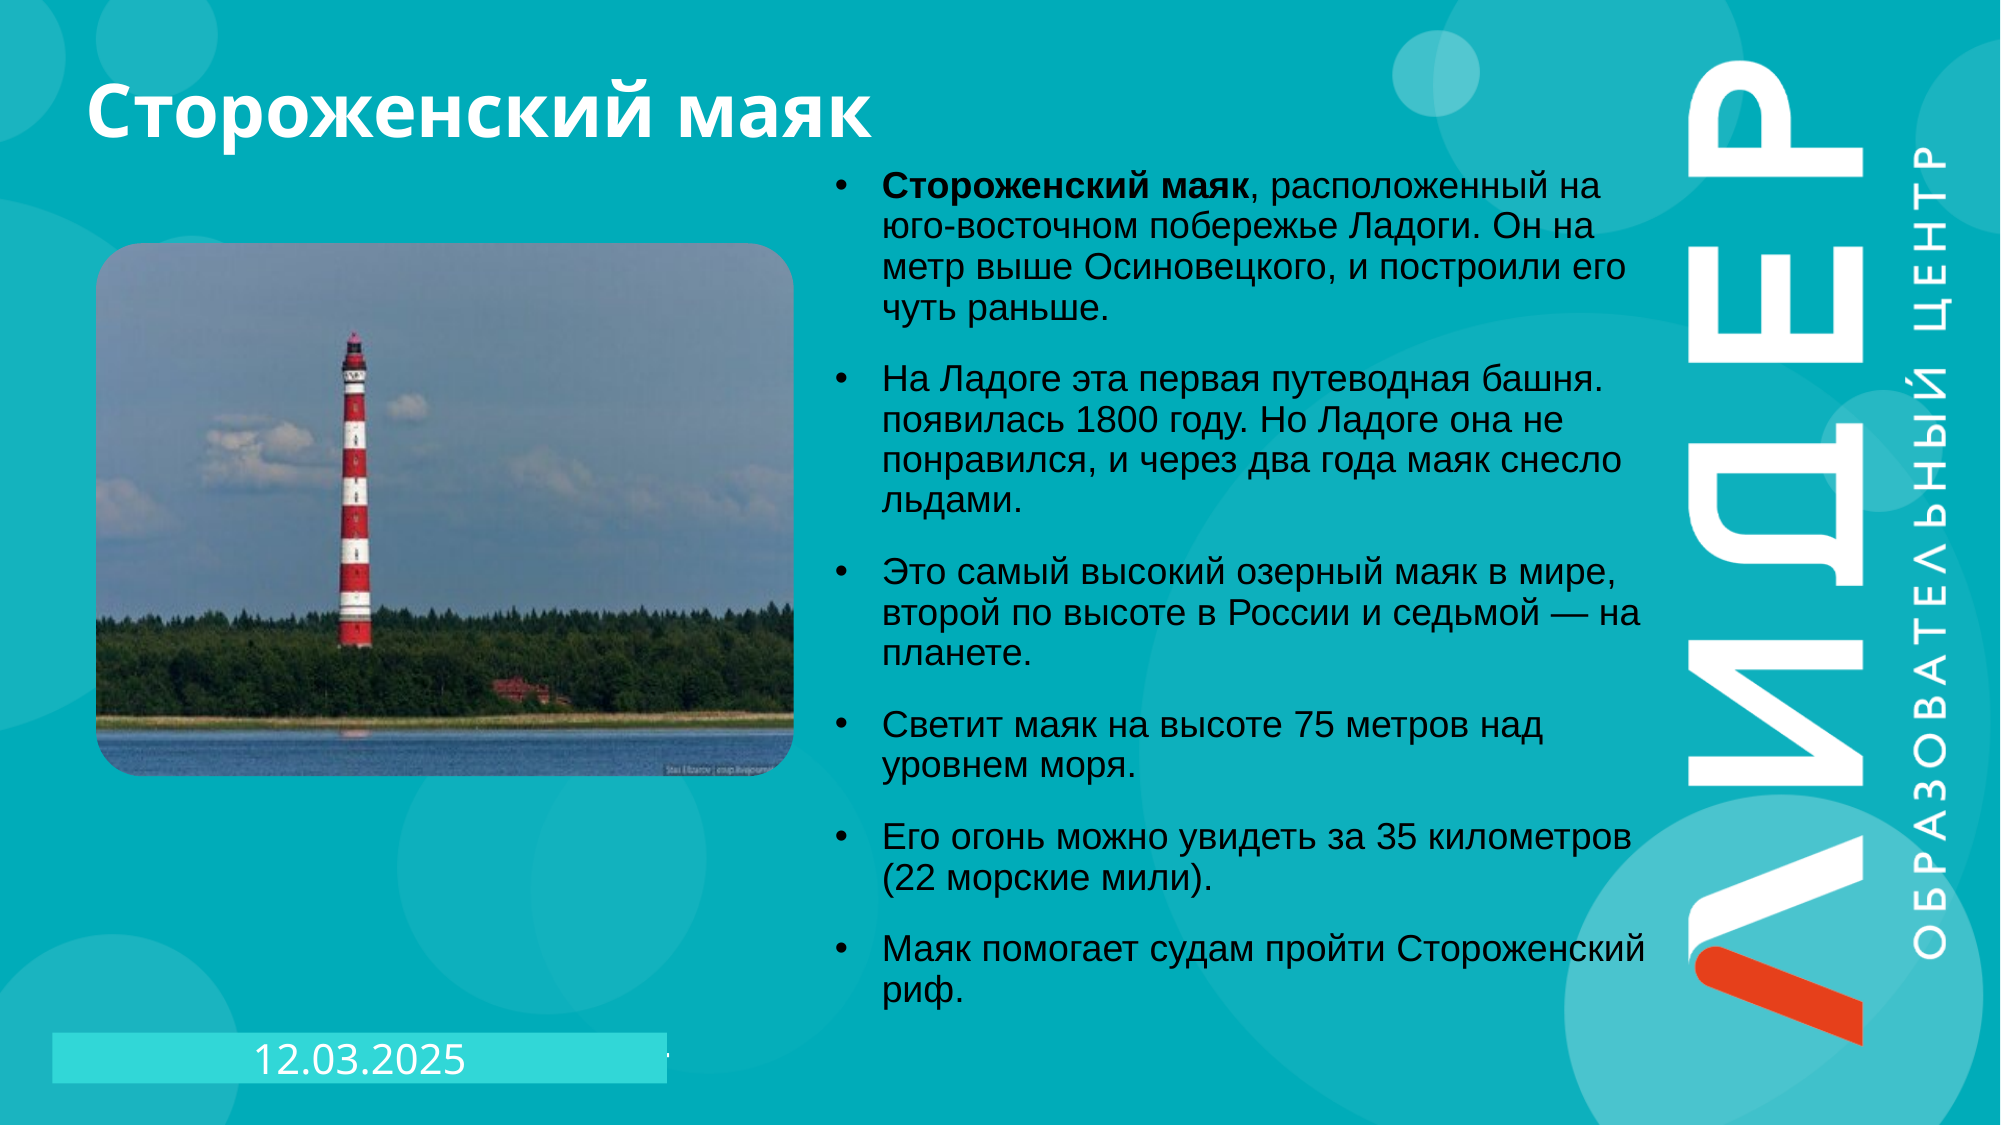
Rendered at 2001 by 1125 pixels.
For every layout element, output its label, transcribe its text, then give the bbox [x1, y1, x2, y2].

title Стороженский маяк [70, 65, 1206, 232]
list Стороженский маяк, расположенный на юго-восточном побережье Ладоги. Он на метр выше Осиновецкого, и построили его чуть раньше. На Ладоге эта первая путеводная башня. появилась 1800 году. Но Ладоге она не понравился, и через два года маяк снесло льдами. Это самый высокий озерный маяк в мире, второй по высоте в России и седьмой — на планете. Светит маяк на высоте 75 метров над уровнем моря. Его огонь можно увидеть за 35 километров (22 морские мили). Маяк помогает судам пройти Стороженский риф. [819, 158, 1680, 1125]
picture [0, 0, 2001, 1125]
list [96, 243, 794, 777]
text_box 12.03.2025 [51, 1031, 668, 1084]
